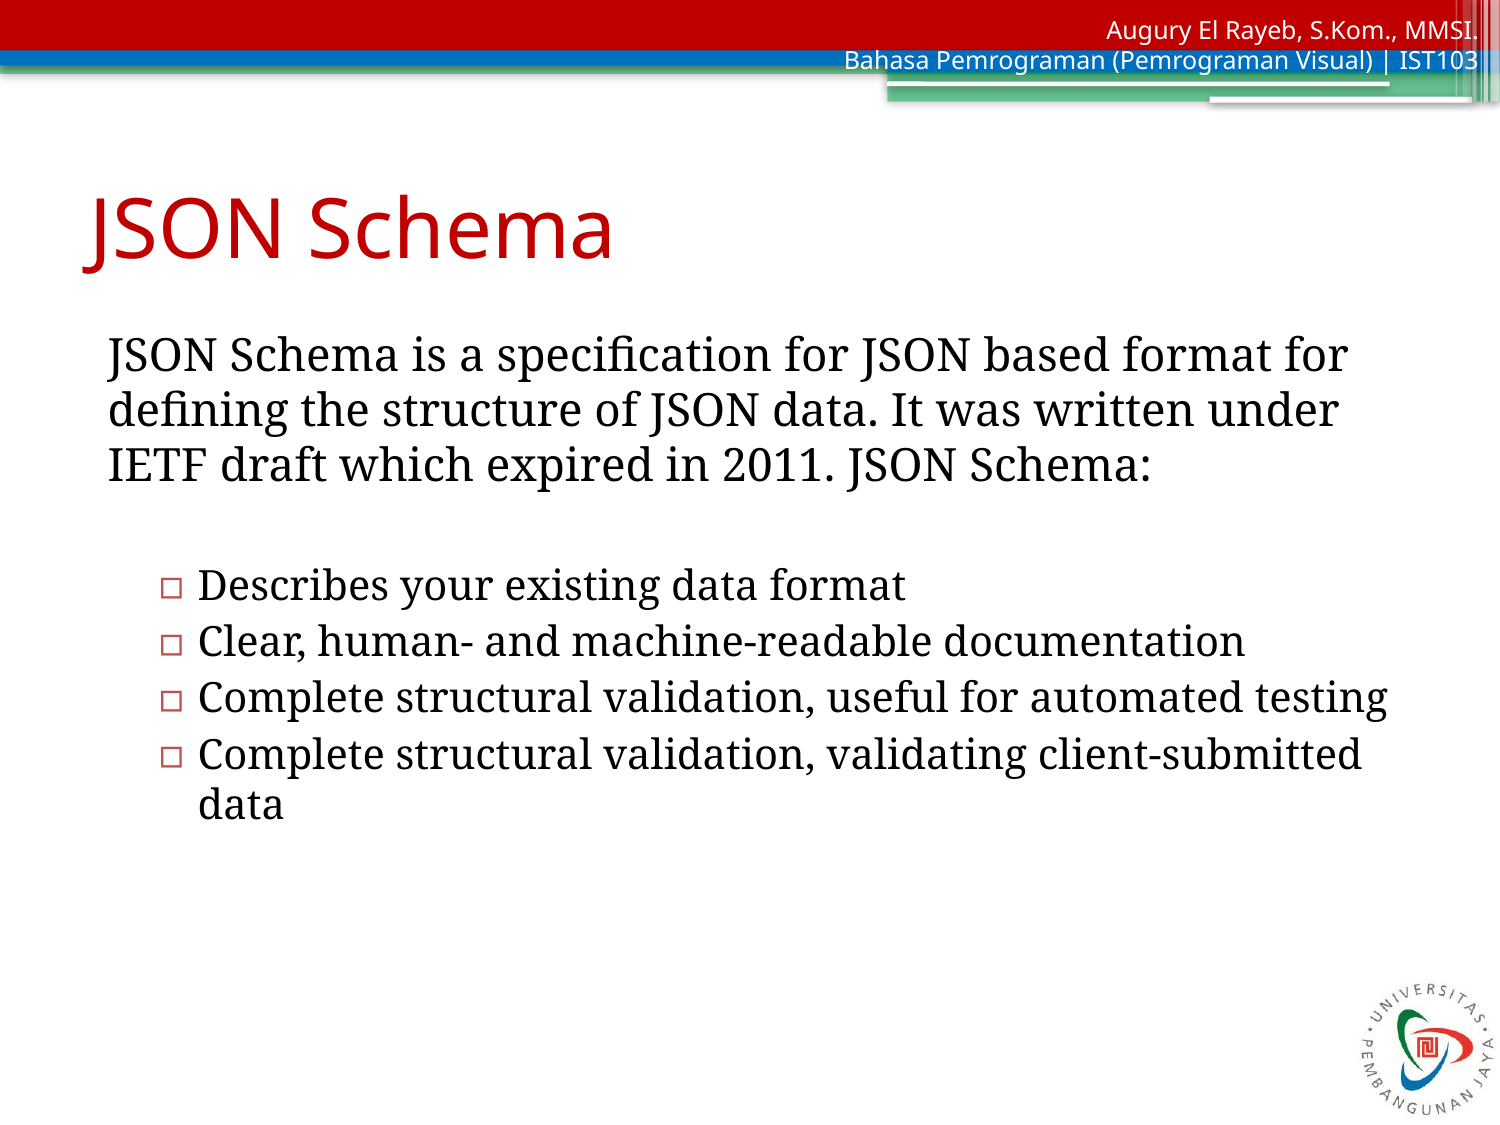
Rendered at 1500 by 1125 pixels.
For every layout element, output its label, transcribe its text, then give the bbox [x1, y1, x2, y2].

list JSON Schema is a specification for JSON based format for defining the structure of JSON data. It was written under IETF draft which expired in 2011. JSON Schema: Describes your existing data format Clear, human- and machine-readable documentation Complete structural validation, useful for automated testing Complete structural validation, validating client-submitted data [75, 318, 1425, 1029]
picture [1352, 975, 1500, 1125]
title JSON Schema [75, 137, 1425, 313]
